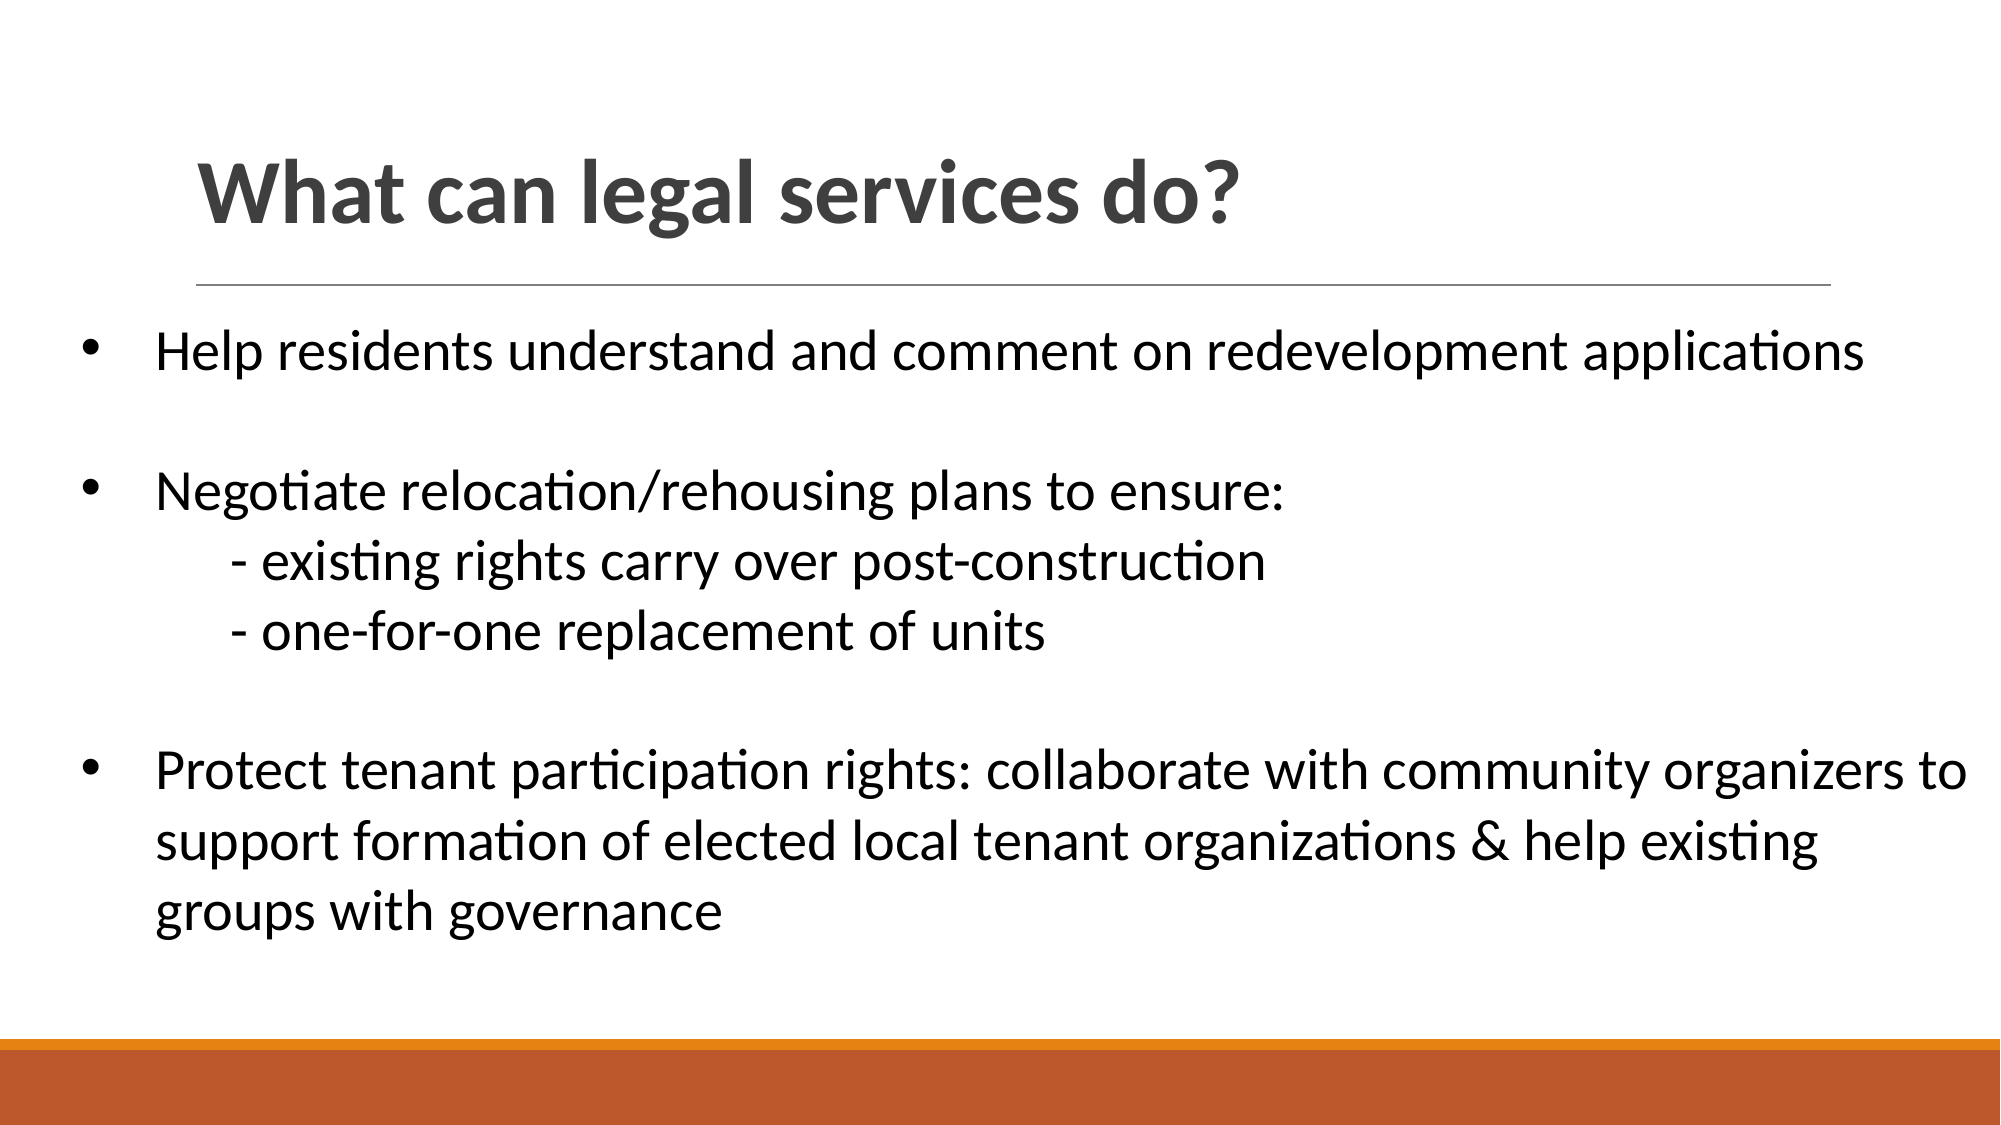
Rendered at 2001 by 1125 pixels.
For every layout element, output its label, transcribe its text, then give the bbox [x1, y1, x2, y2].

text_box Help residents understand and comment on redevelopment applications Negotiate relocation/rehousing plans to ensure: - existing rights carry over post-construction - one-for-one replacement of units Protect tenant participation rights: collaborate with community organizers to support formation of elected local tenant organizations & help existing groups with governance [65, 304, 1985, 1070]
title What can legal services do? [182, 133, 1283, 251]
